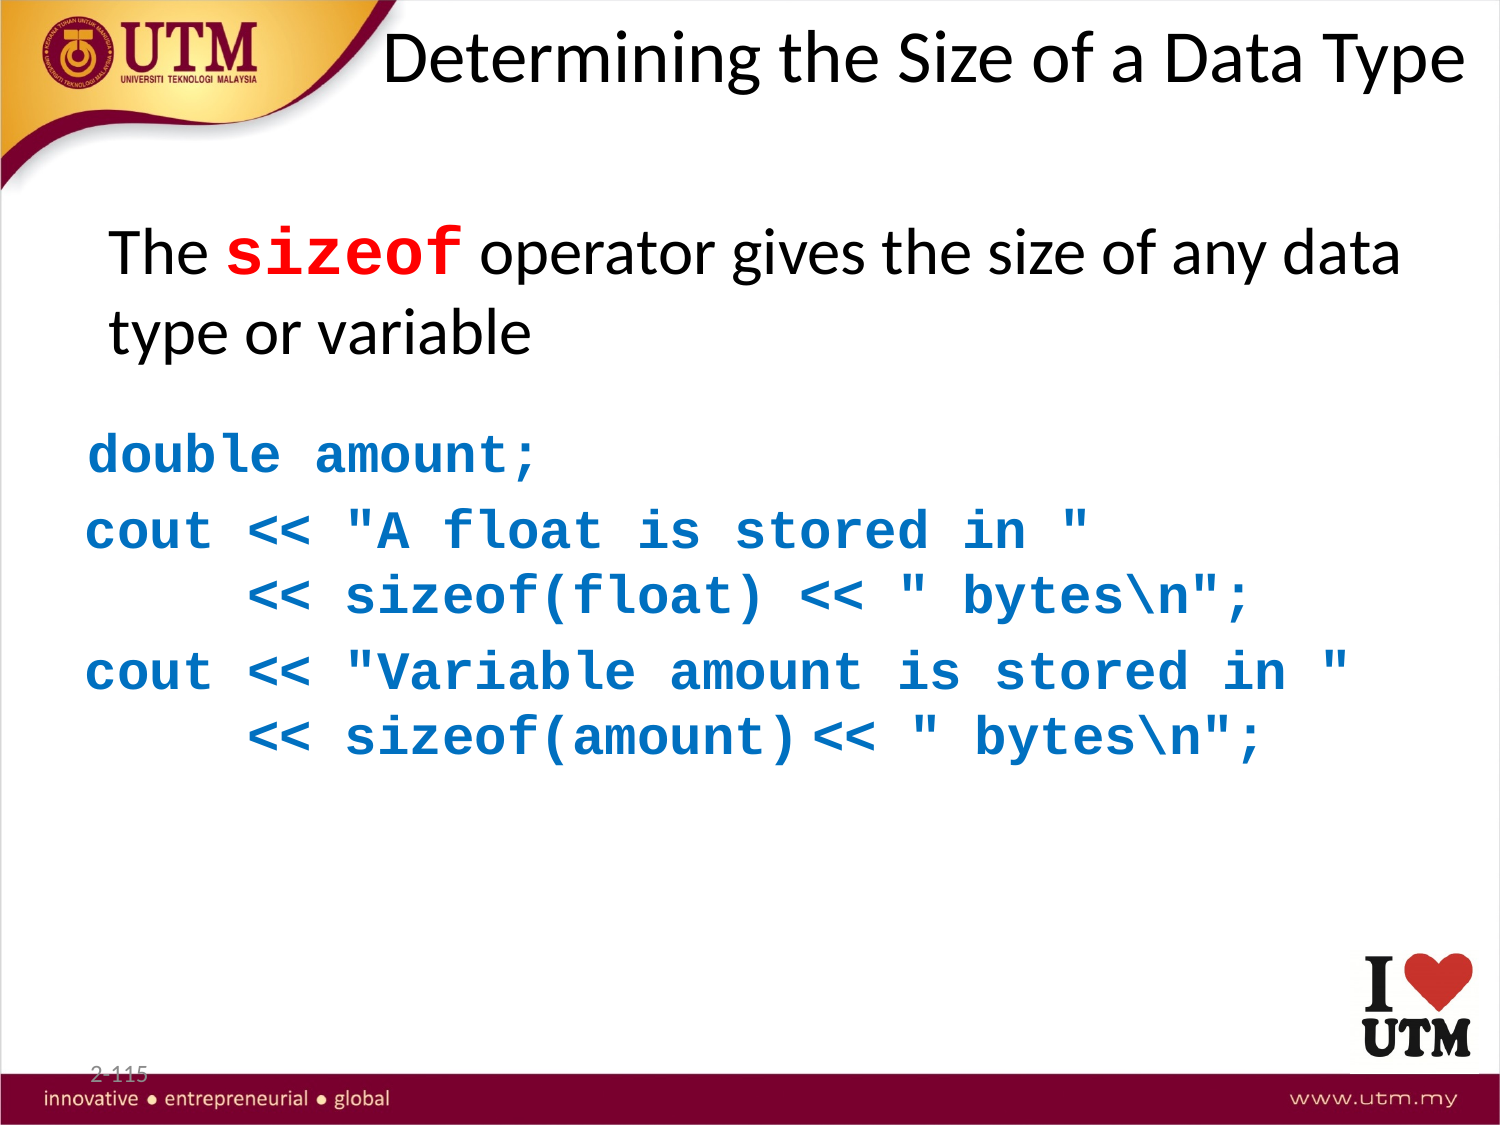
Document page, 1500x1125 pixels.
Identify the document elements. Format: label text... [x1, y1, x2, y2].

title Determining the Size of a Data Type [362, 12, 1488, 93]
picture [0, 0, 1500, 1125]
list The sizeof operator gives the size of any data type or variable double amount; cout << "A float is stored in " << sizeof(float) << " bytes\n"; cout << "Variable amount is stored in " << sizeof(amount) << " bytes\n"; [37, 200, 1463, 838]
slide_number 2-115 [75, 1042, 425, 1103]
